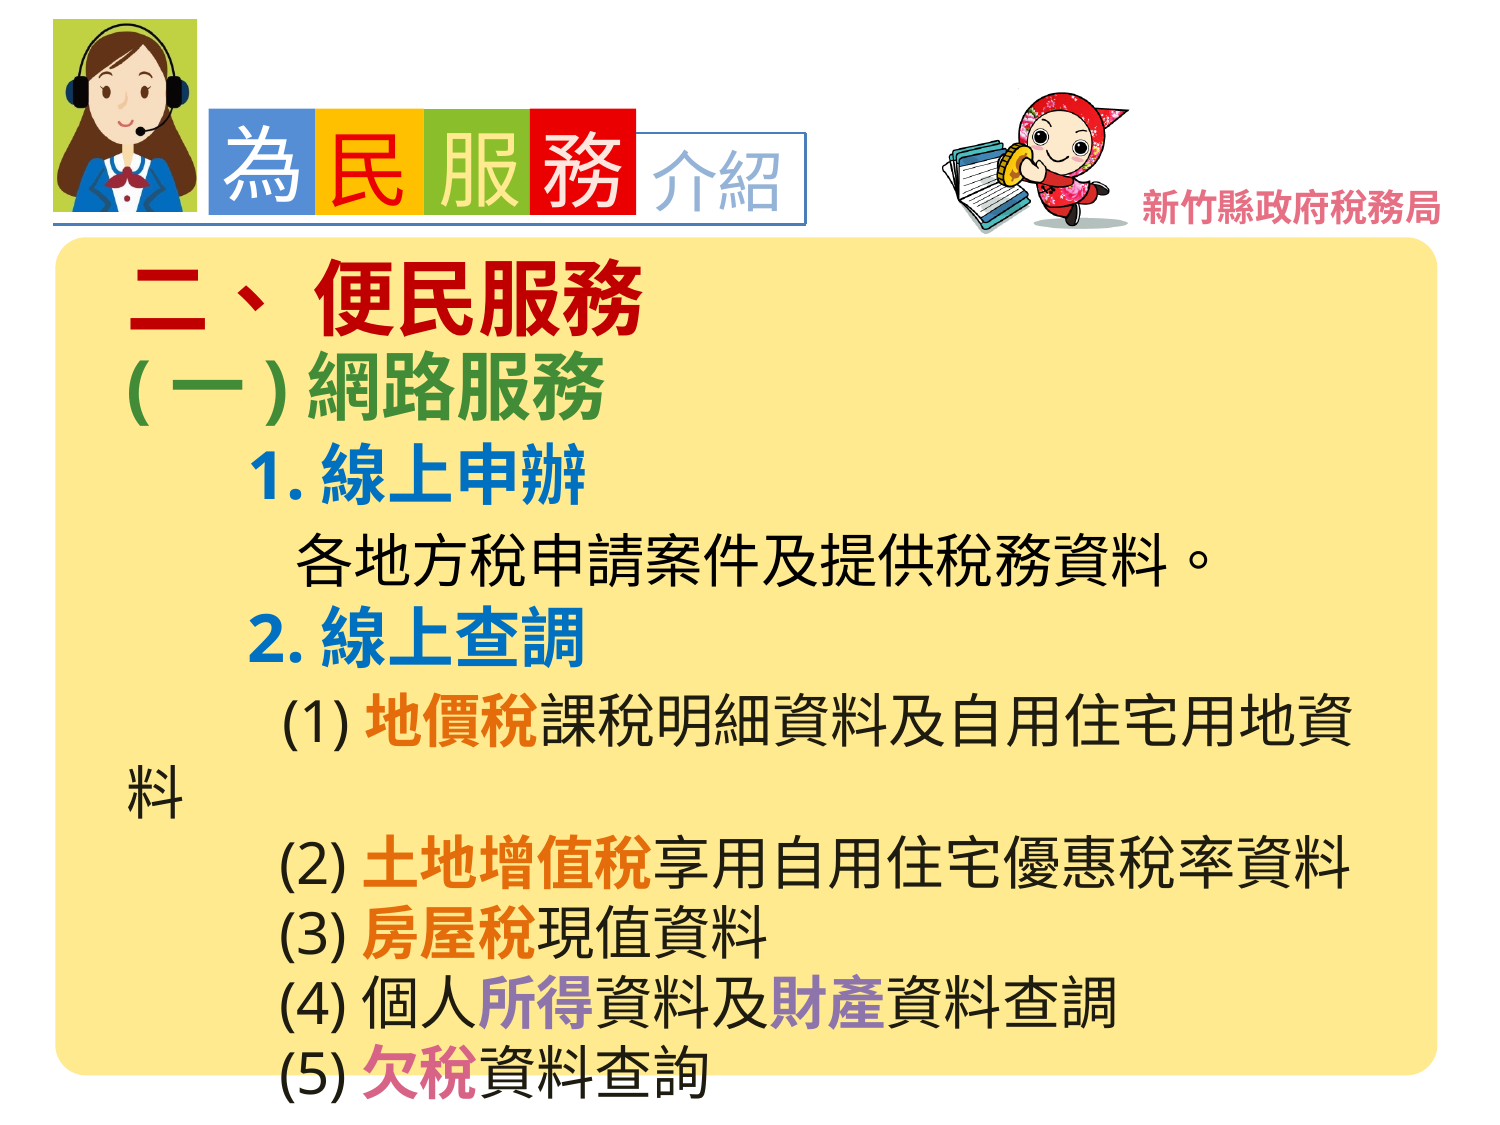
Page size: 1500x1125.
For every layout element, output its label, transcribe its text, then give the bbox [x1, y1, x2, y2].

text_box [52, 18, 1471, 1076]
text_box 二、 便民服務 (一)網路服務 1.線上申辦 各地方稅申請案件及提供稅務資料。 2.線上查調 (1)地價稅課稅明細資料及自用住宅用地資料 (2)土地增值稅享用自用住宅優惠稅率資料 (3)房屋稅現值資料 (4)個人所得資料及財產資料查調 (5)欠稅資料查詢 [112, 1085, 1416, 1125]
